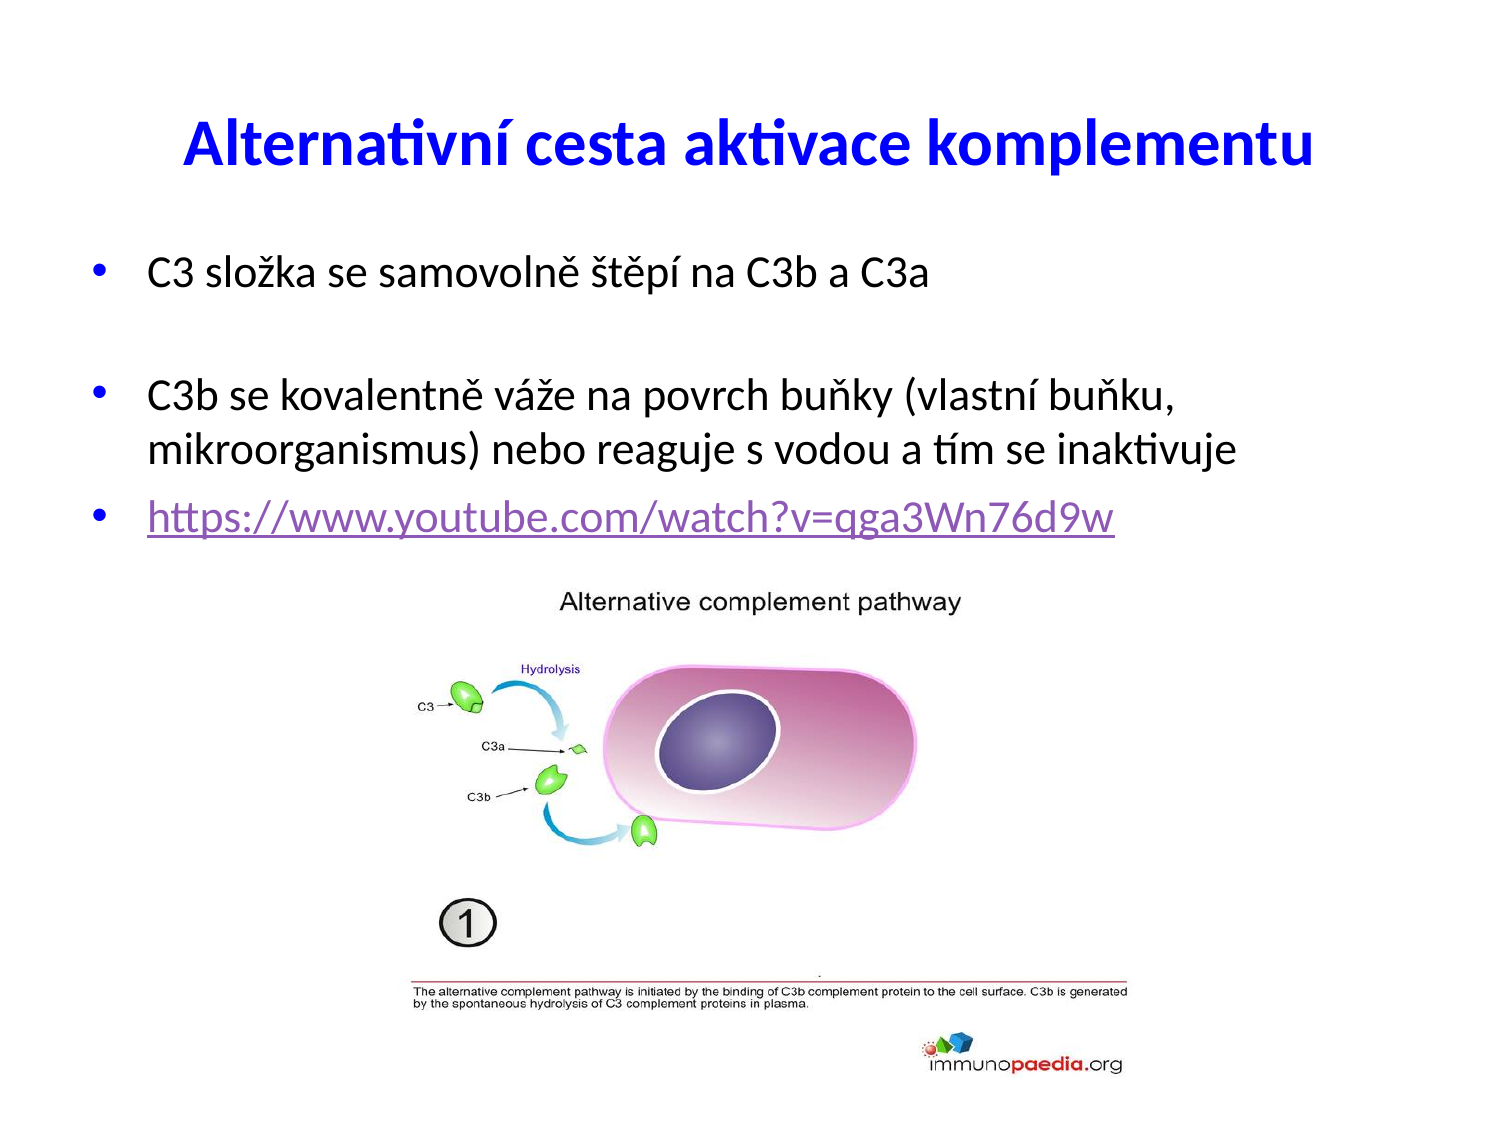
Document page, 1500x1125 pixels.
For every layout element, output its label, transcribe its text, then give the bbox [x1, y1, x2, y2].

text_box Alternativní cesta aktivace komplementu [75, 45, 1425, 233]
picture [398, 573, 1140, 1079]
text_box C3 složka se samovolně štěpí na C3b a C3a C3b se kovalentně váže na povrch buňky (vlastní buňku, mikroorganismus) nebo reaguje s vodou a tím se inaktivuje https://www.youtube.com/watch?v=qga3Wn76d9w [76, 234, 1427, 951]
